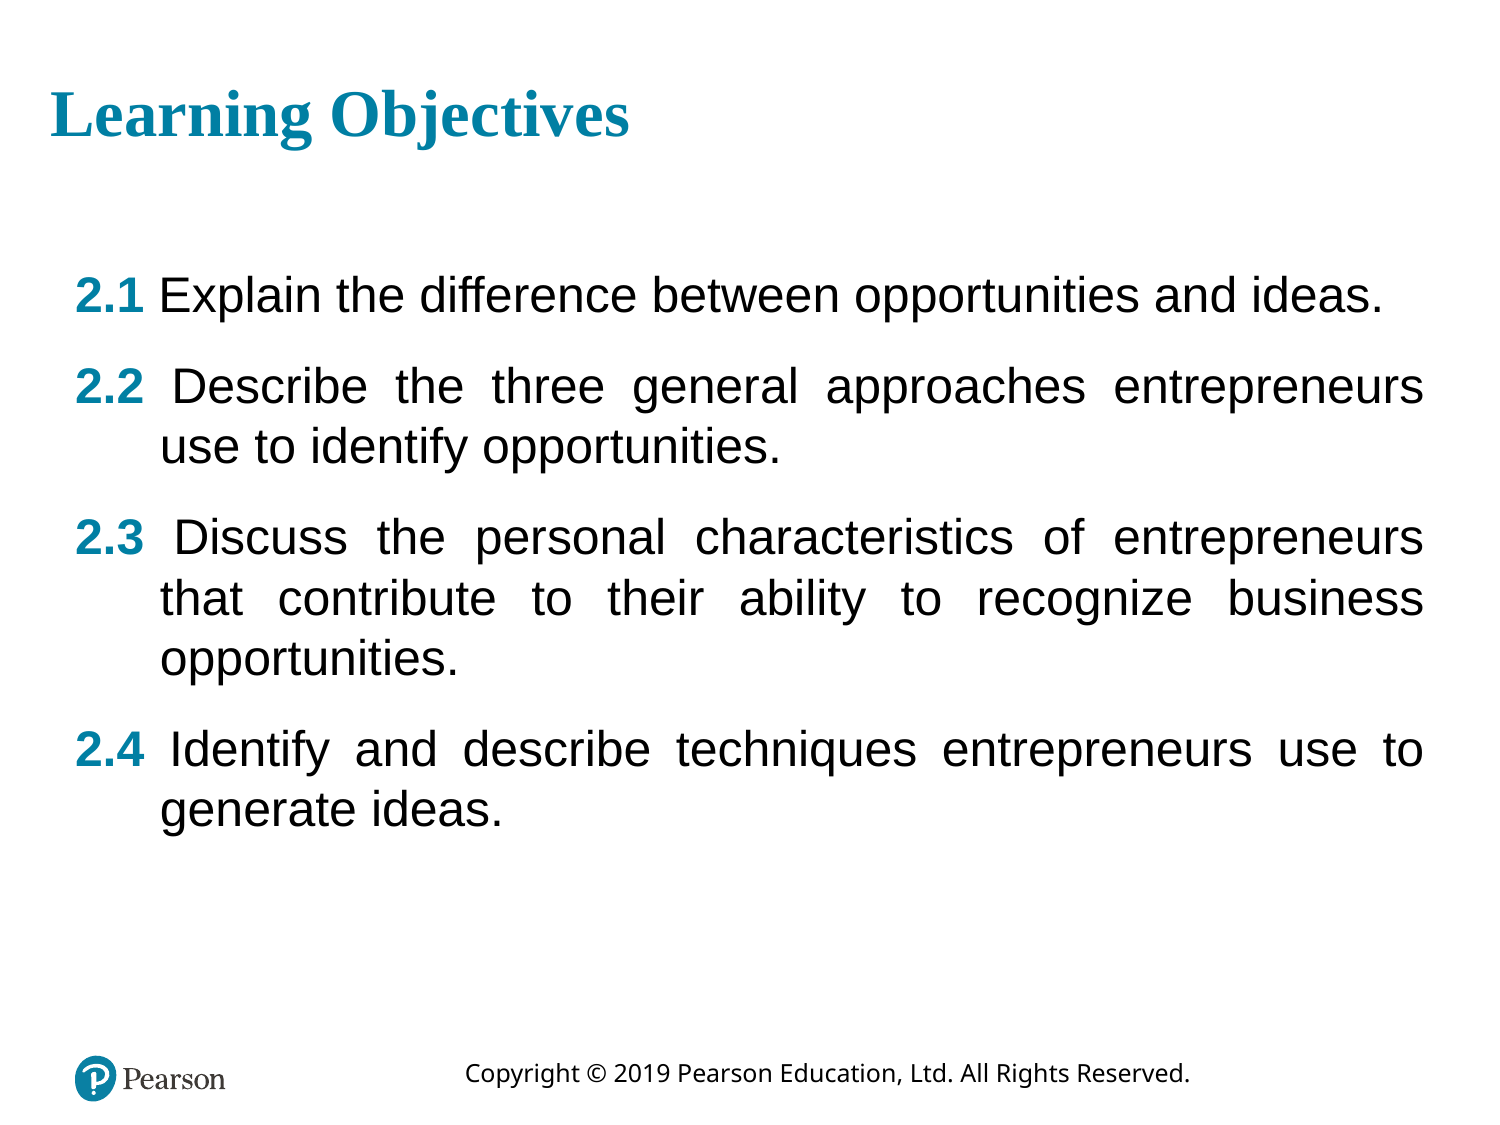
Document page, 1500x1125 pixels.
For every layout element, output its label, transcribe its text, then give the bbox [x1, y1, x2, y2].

list 2.1 Explain the difference between opportunities and ideas. 2.2 Describe the three general approaches entrepreneurs use to identify opportunities. 2.3 Discuss the personal characteristics of entrepreneurs that contribute to their ability to recognize business opportunities. 2.4 Identify and describe techniques entrepreneurs use to generate ideas. [75, 262, 1425, 1005]
title Learning Objectives [50, 0, 1400, 150]
